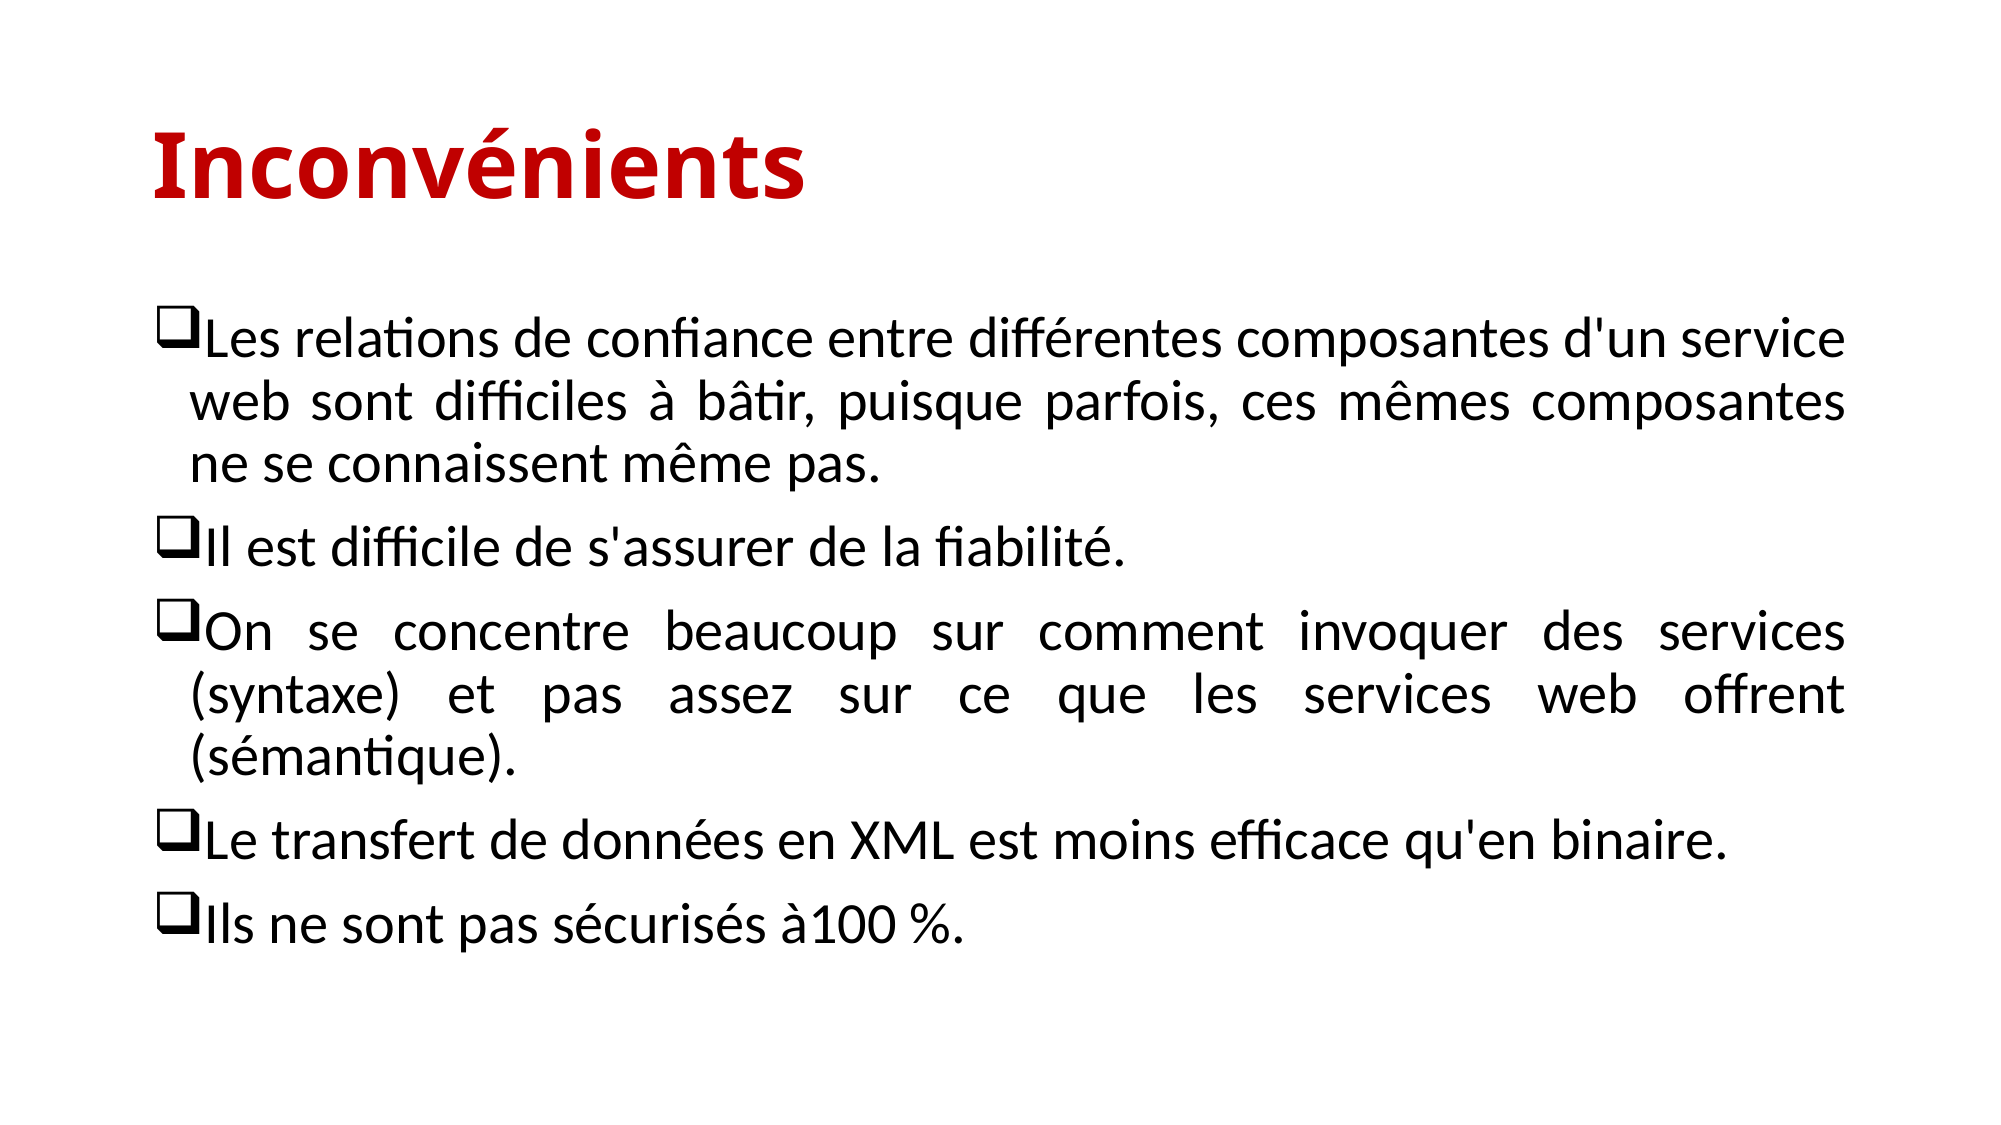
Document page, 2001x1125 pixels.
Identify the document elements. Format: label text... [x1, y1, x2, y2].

list Les relations de confiance entre différentes composantes d'un service web sont difficiles à bâtir, puisque parfois, ces mêmes composantes ne se connaissent même pas. Il est difficile de s'assurer de la fiabilité. On se concentre beaucoup sur comment invoquer des services (syntaxe) et pas assez sur ce que les services web offrent (sémantique). Le transfert de données en XML est moins efficace qu'en binaire. Ils ne sont pas sécurisés à100 %. [137, 299, 1863, 1014]
title Inconvénients [137, 59, 1863, 278]
